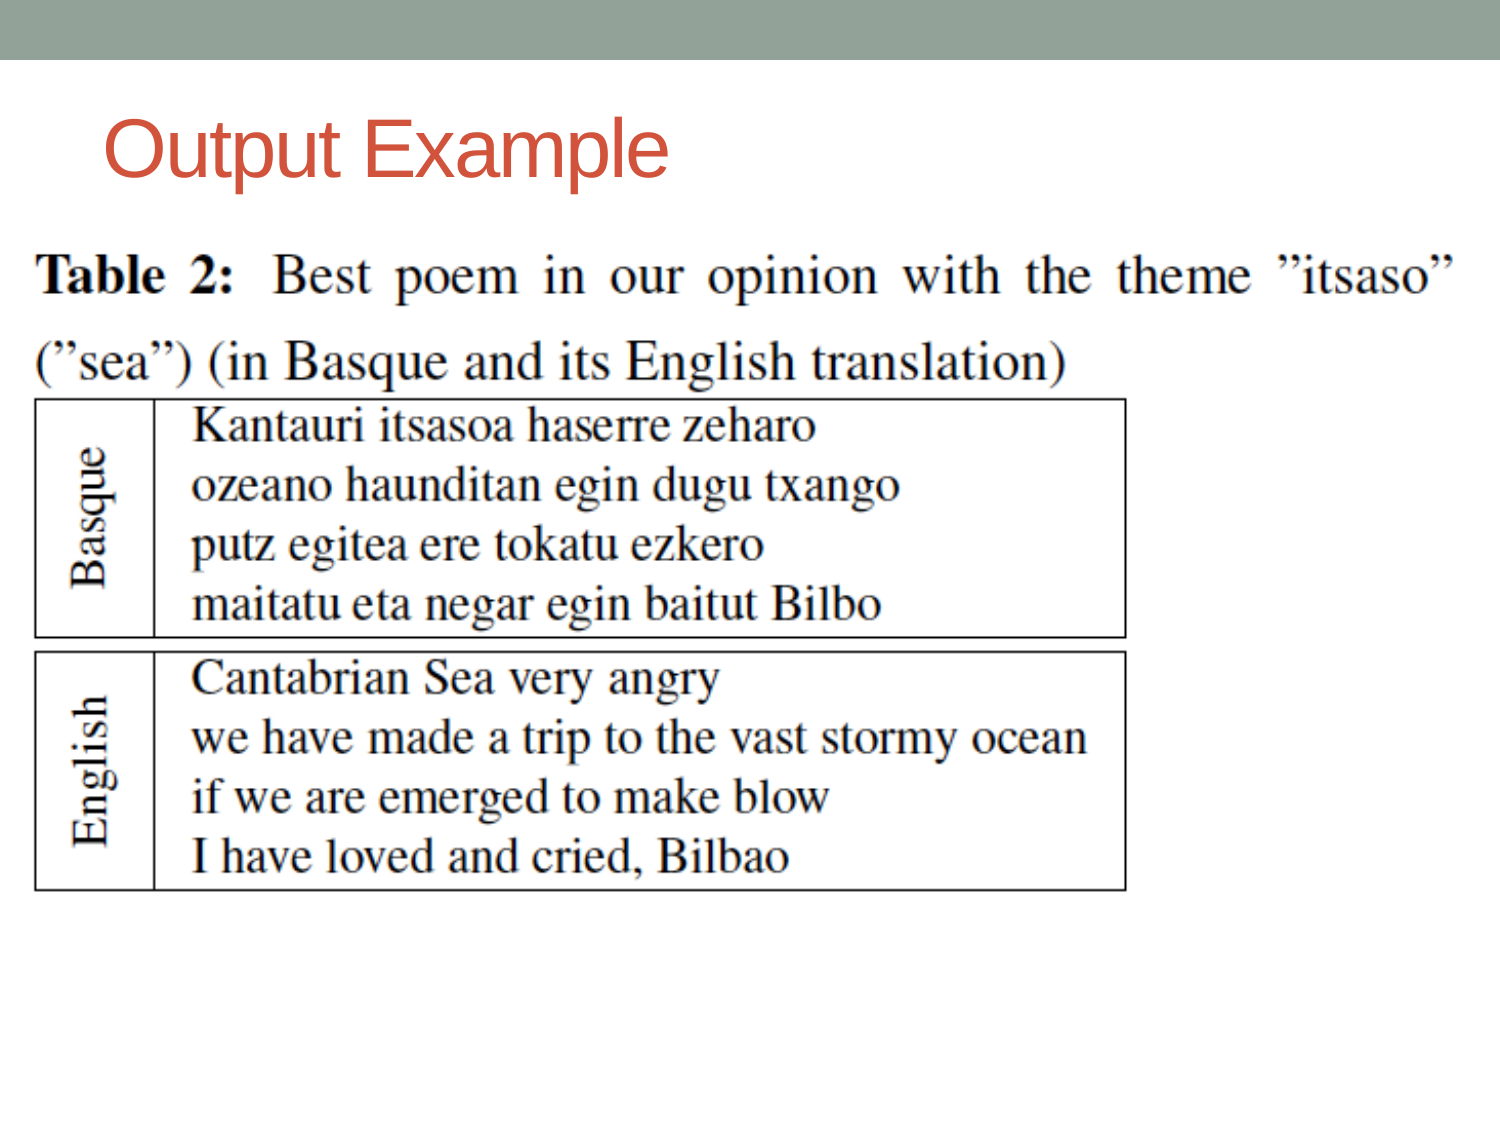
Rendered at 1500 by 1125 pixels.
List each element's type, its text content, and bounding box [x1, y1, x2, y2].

title Output Example [87, 62, 1438, 217]
picture [0, 220, 1500, 902]
